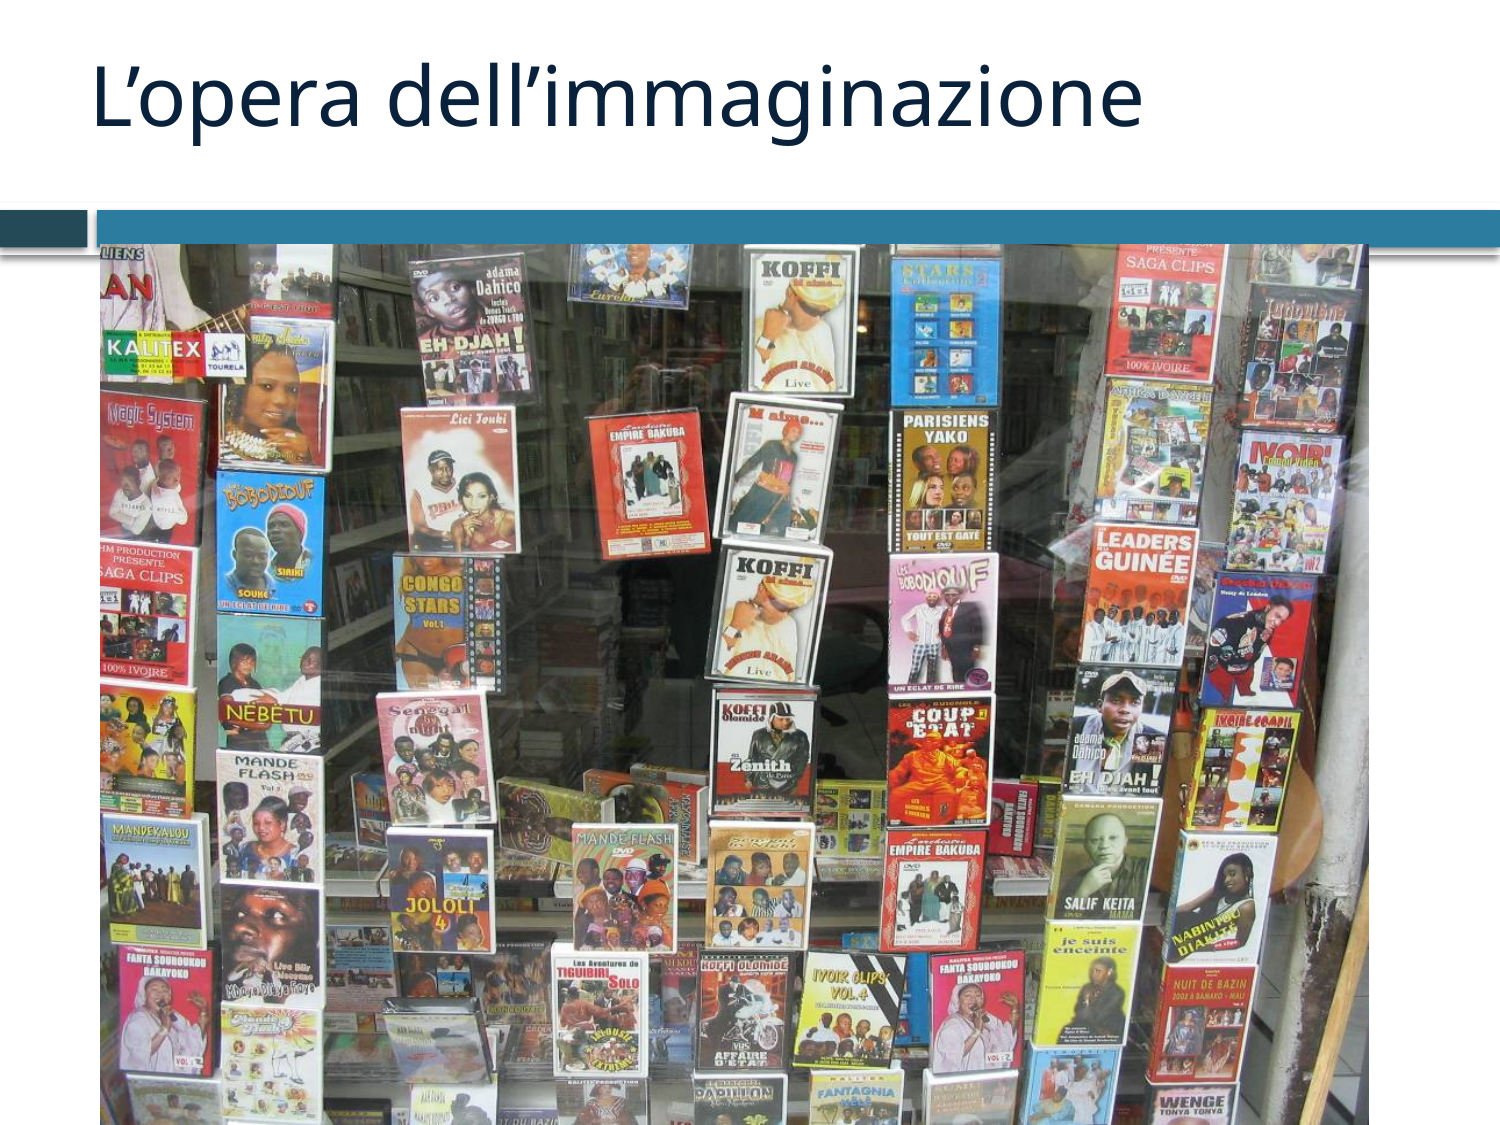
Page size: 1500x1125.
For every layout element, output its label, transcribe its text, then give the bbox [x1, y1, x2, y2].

picture [100, 243, 1369, 1125]
title L’opera dell’immaginazione [75, 0, 1425, 187]
